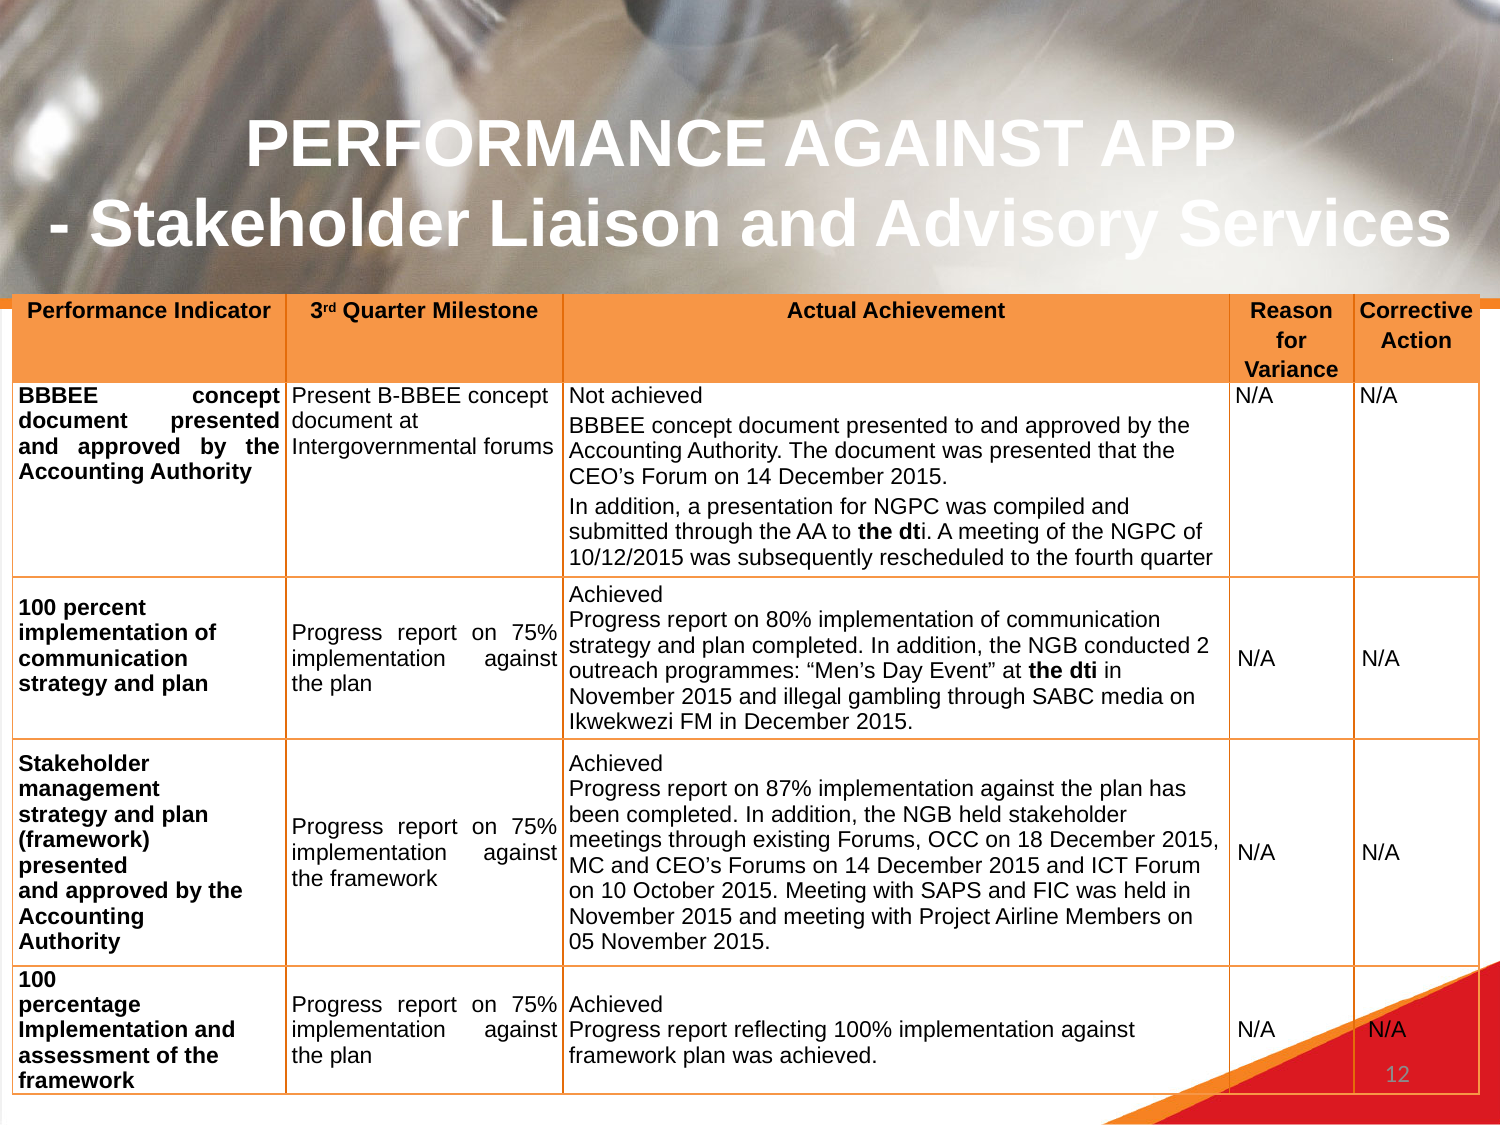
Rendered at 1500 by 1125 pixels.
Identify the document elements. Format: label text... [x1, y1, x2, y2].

table_header Reason for Variance [1230, 295, 1353, 382]
slide_number 12 [1074, 1095, 1425, 1103]
table_cell N/A [1355, 578, 1478, 738]
table_header Performance Indicator [13, 295, 285, 382]
table_cell Progress report on 75% implementation against the framework [287, 740, 562, 965]
table_cell Progress report on 75% implementation against the plan [287, 967, 562, 1093]
table_cell 100 percentage Implementation and assessment of the framework [13, 967, 285, 1093]
text_box [74, 289, 1425, 294]
table_cell Achieved Progress report on 87% implementation against the plan has been completed. In addition, the NGB held stakeholder meetings through existing Forums, OCC on 18 December 2015, MC and CEO’s Forums on 14 December 2015 and ICT Forum on 10 October 2015. Meeting with SAPS and FIC was held in November 2015 and meeting with Project Airline Members on 05 November 2015. [564, 740, 1229, 965]
table_header Corrective Action [1355, 295, 1478, 382]
table_cell 100 percent implementation of communication strategy and plan [13, 578, 285, 738]
table_cell BBBEE concept document presented and approved by the Accounting Authority [13, 383, 285, 576]
table_cell N/A [1230, 578, 1353, 738]
table_cell Achieved Progress report on 80% implementation of communication strategy and plan completed. In addition, the NGB conducted 2 outreach programmes: “Men’s Day Event” at the dti in November 2015 and illegal gambling through SABC media on Ikwekwezi FM in December 2015. [564, 578, 1229, 738]
table_cell Present B-BBEE concept document at Intergovernmental forums [287, 383, 562, 576]
picture [0, 0, 1500, 1125]
table_cell Stakeholder management strategy and plan (framework) presented and approved by the Accounting Authority [13, 740, 285, 965]
table_cell N/A [1230, 383, 1353, 576]
table_cell Progress report on 75% implementation against the plan [287, 578, 562, 738]
table_cell Not achieved BBBEE concept document presented to and approved by the Accounting Authority. The document was presented that the CEO’s Forum on 14 December 2015. In addition, a presentation for NGPC was compiled and submitted through the AA to the dti. A meeting of the NGPC of 10/12/2015 was subsequently rescheduled to the fourth quarter [564, 383, 1229, 576]
table_cell N/A [1355, 383, 1478, 576]
table_header 3rd Quarter Milestone [287, 295, 562, 382]
title PERFORMANCE AGAINST APP - Stakeholder Liaison and Advisory Services [3, 70, 1480, 290]
table_cell Achieved Progress report reflecting 100% implementation against framework plan was achieved. [564, 967, 1229, 1093]
table_header Actual Achievement [564, 295, 1229, 382]
table_cell N/A [1230, 740, 1353, 965]
table_cell N/A [1355, 740, 1478, 965]
table_cell N/A [1230, 967, 1353, 1093]
table_cell N/A [1355, 967, 1478, 1093]
